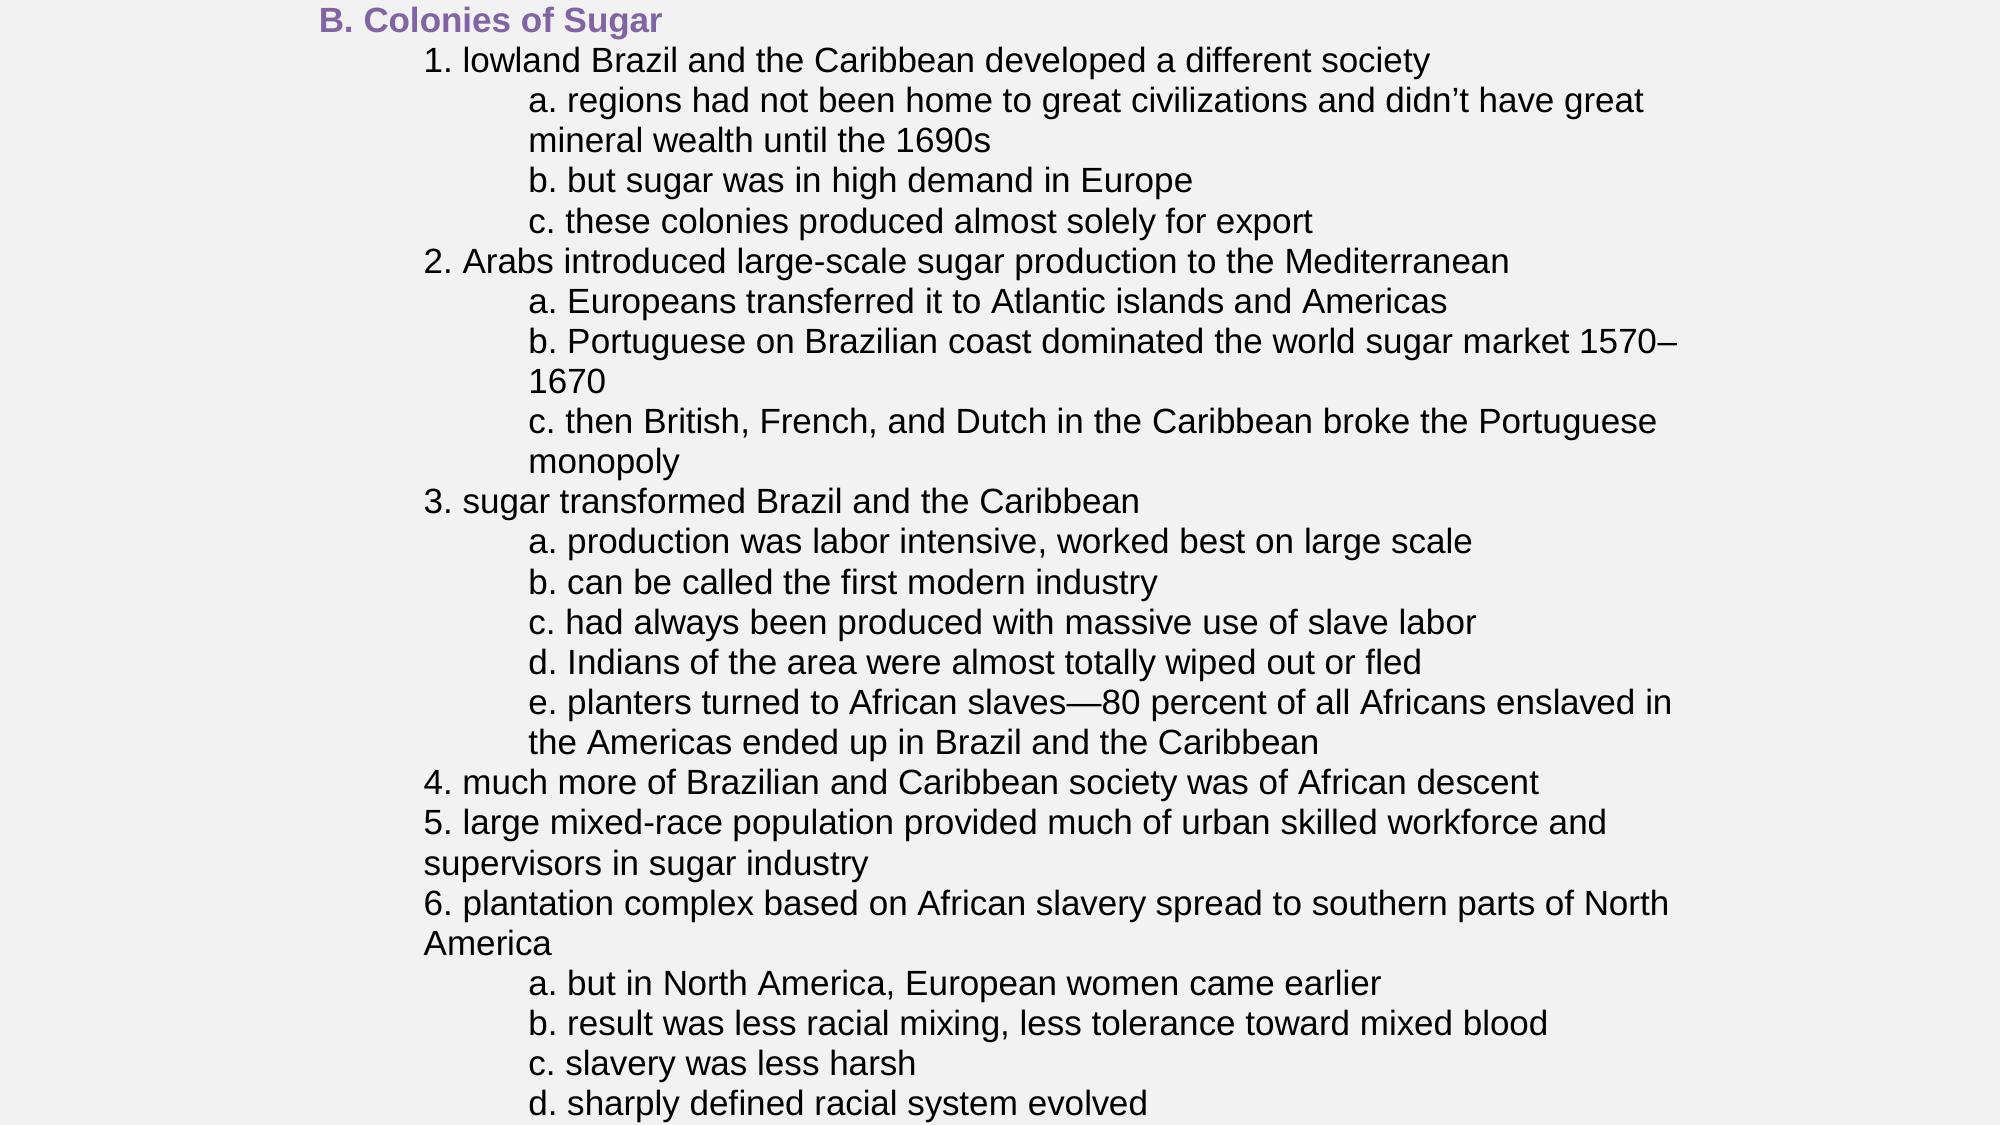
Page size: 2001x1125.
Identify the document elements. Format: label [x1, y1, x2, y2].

picture [213, 0, 1787, 1125]
